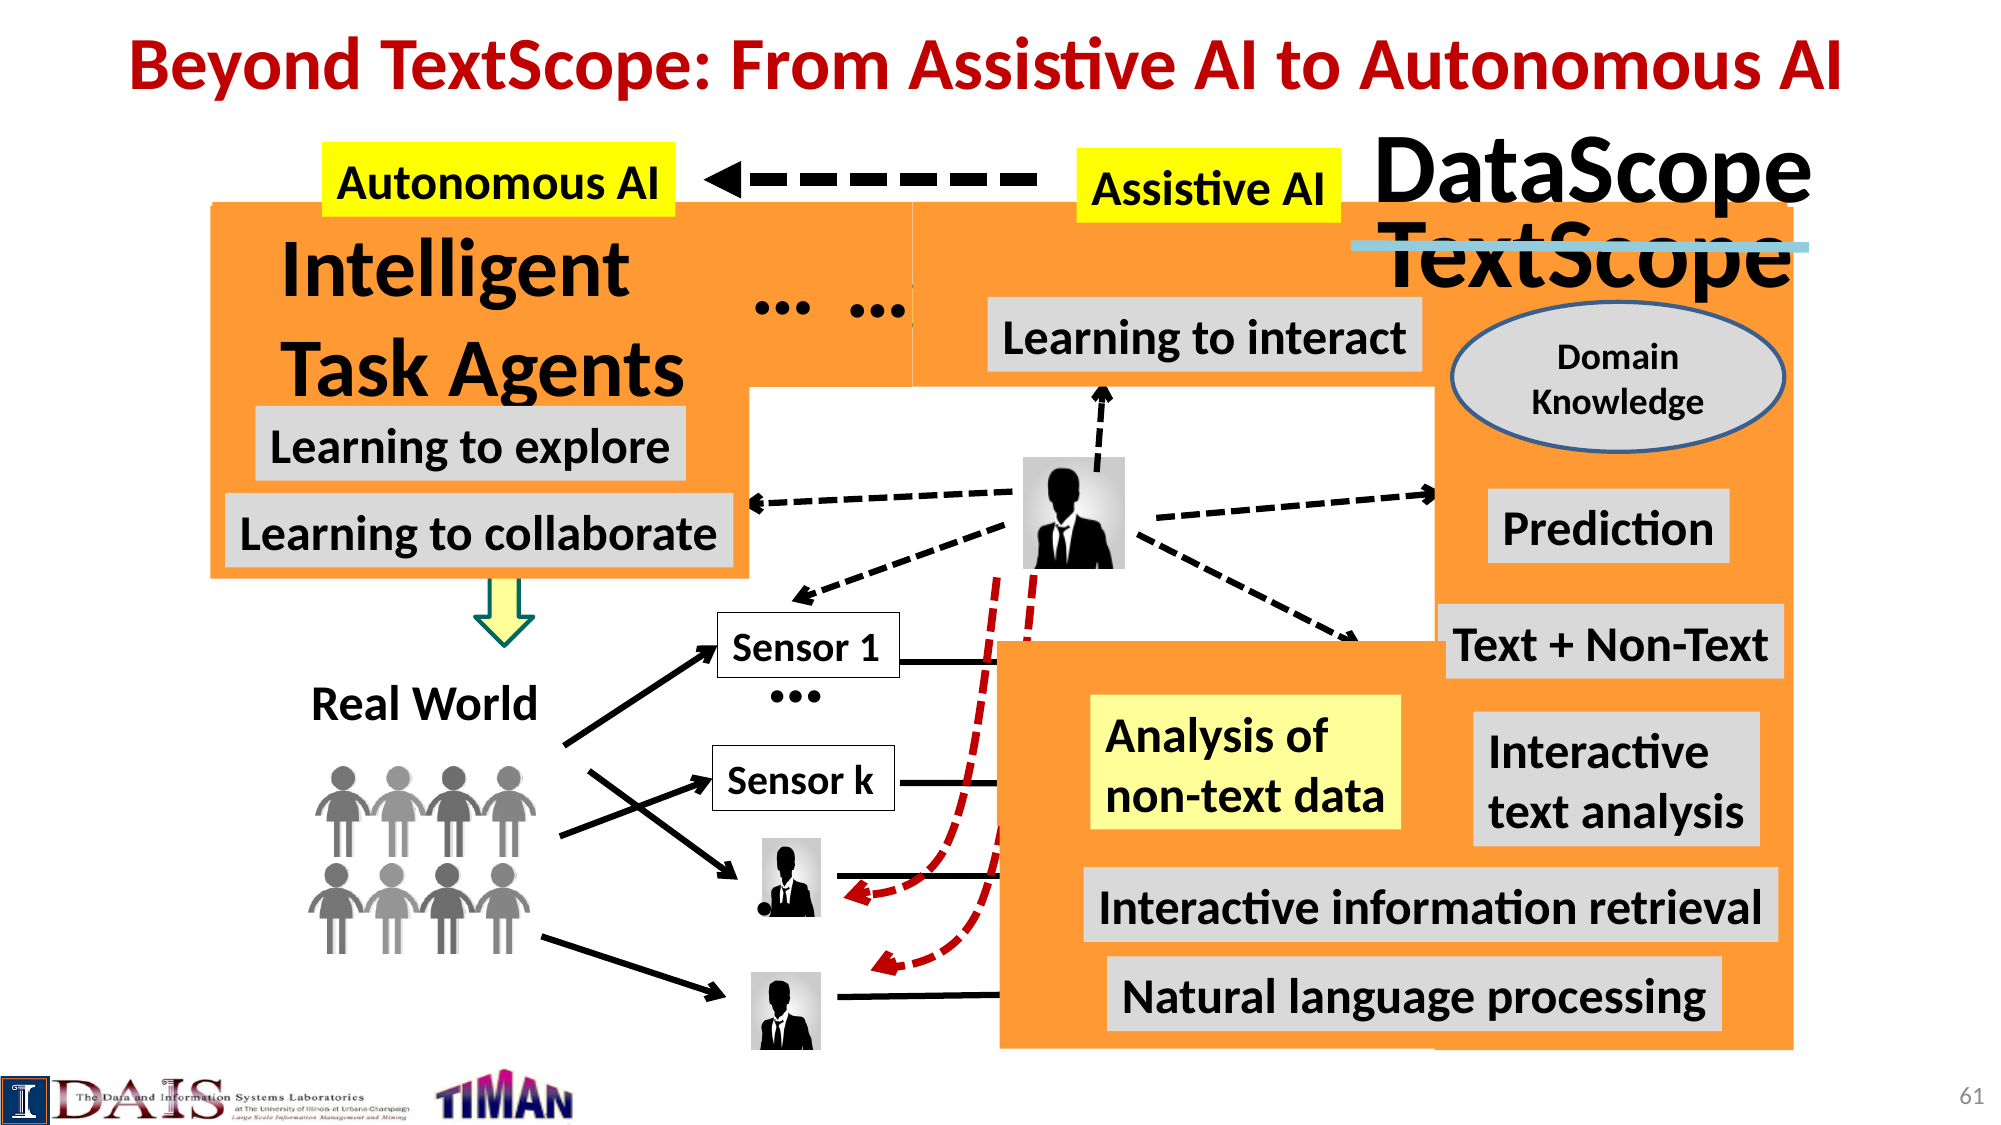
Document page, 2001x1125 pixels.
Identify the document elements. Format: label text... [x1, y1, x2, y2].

picture [308, 862, 530, 954]
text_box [791, 587, 831, 602]
title Beyond TextScope: From Assistive AI to Autonomous AI [0, 0, 2000, 153]
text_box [912, 231, 1812, 1051]
picture [0, 1064, 584, 1125]
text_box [320, 141, 1343, 224]
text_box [1350, 95, 1832, 249]
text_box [996, 641, 1447, 832]
text_box Real World [296, 662, 536, 738]
slide_number 61 [1533, 1065, 2000, 1125]
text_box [836, 587, 907, 973]
picture [314, 766, 537, 857]
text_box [254, 587, 831, 647]
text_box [210, 201, 927, 579]
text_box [541, 654, 907, 1051]
